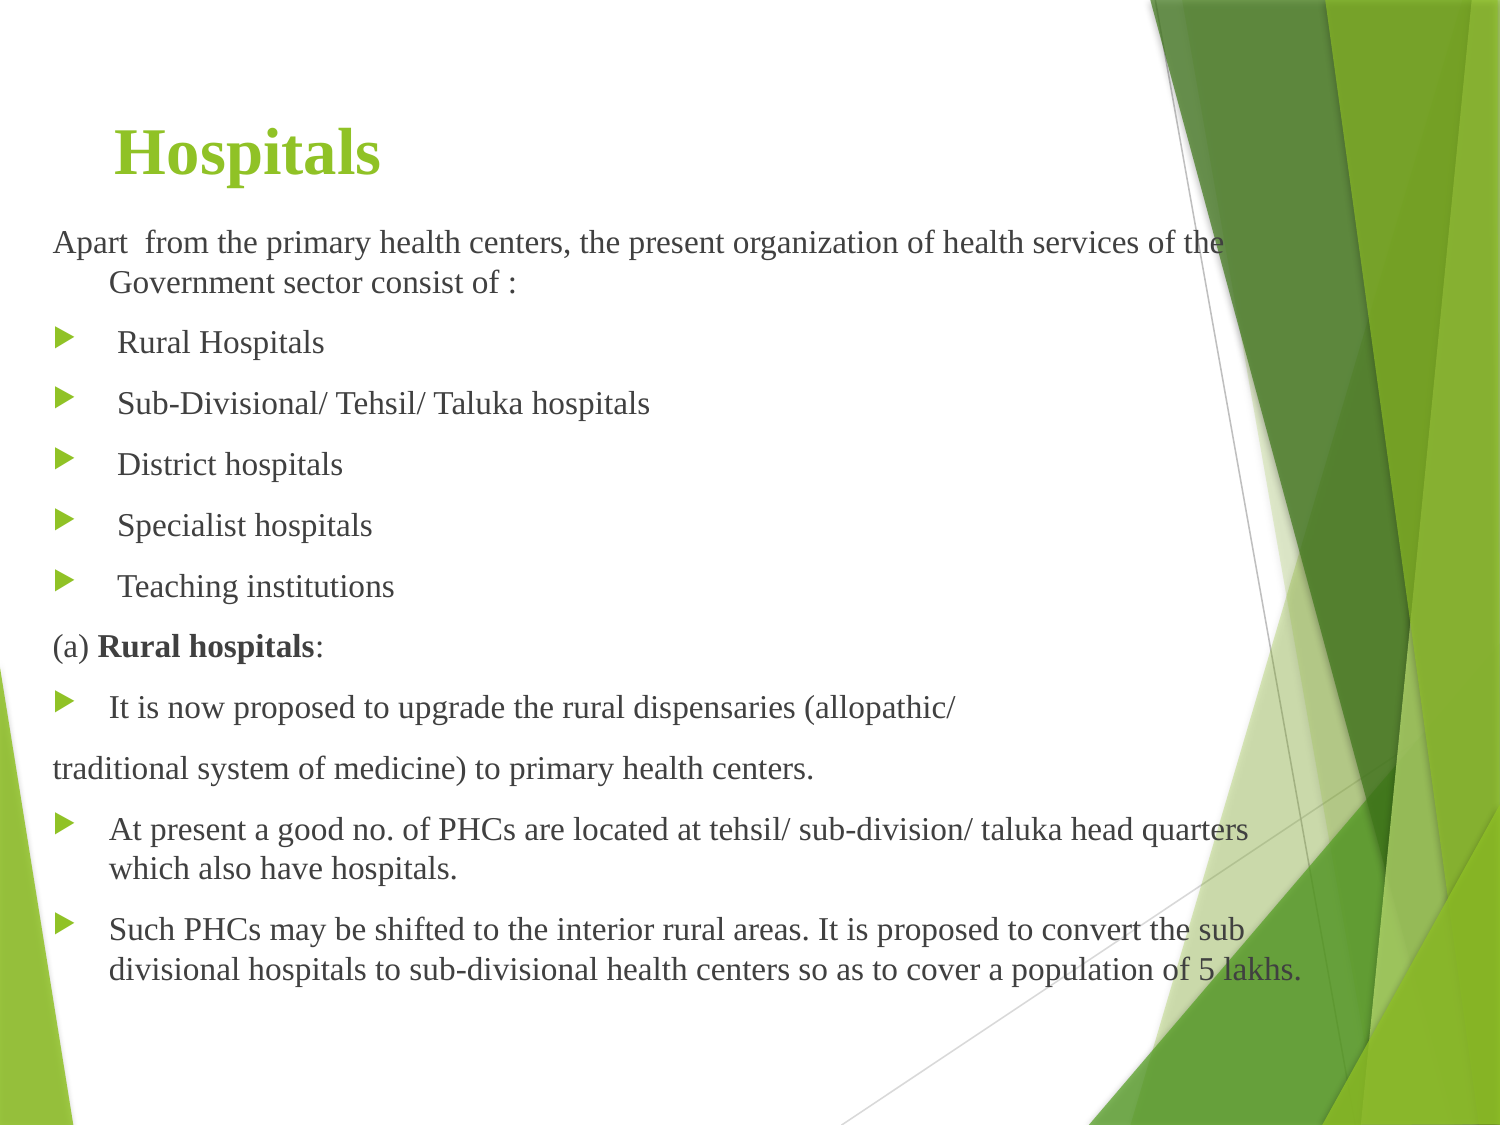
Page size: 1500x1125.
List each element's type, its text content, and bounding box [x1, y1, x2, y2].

title Hospitals [99, 99, 1142, 212]
list Apart from the primary health centers, the present organization of health services of the Government sector consist of : Rural Hospitals Sub-Divisional/ Tehsil/ Taluka hospitals District hospitals Specialist hospitals Teaching institutions (a) Rural hospitals: It is now proposed to upgrade the rural dispensaries (allopathic/ traditional system of medicine) to primary health centers. At present a good no. of PHCs are located at tehsil/ sub-division/ taluka head quarters which also have hospitals. Such PHCs may be shifted to the interior rural areas. It is proposed to convert the sub divisional hospitals to sub-divisional health centers so as to cover a population of 5 lakhs. [37, 212, 1350, 1063]
